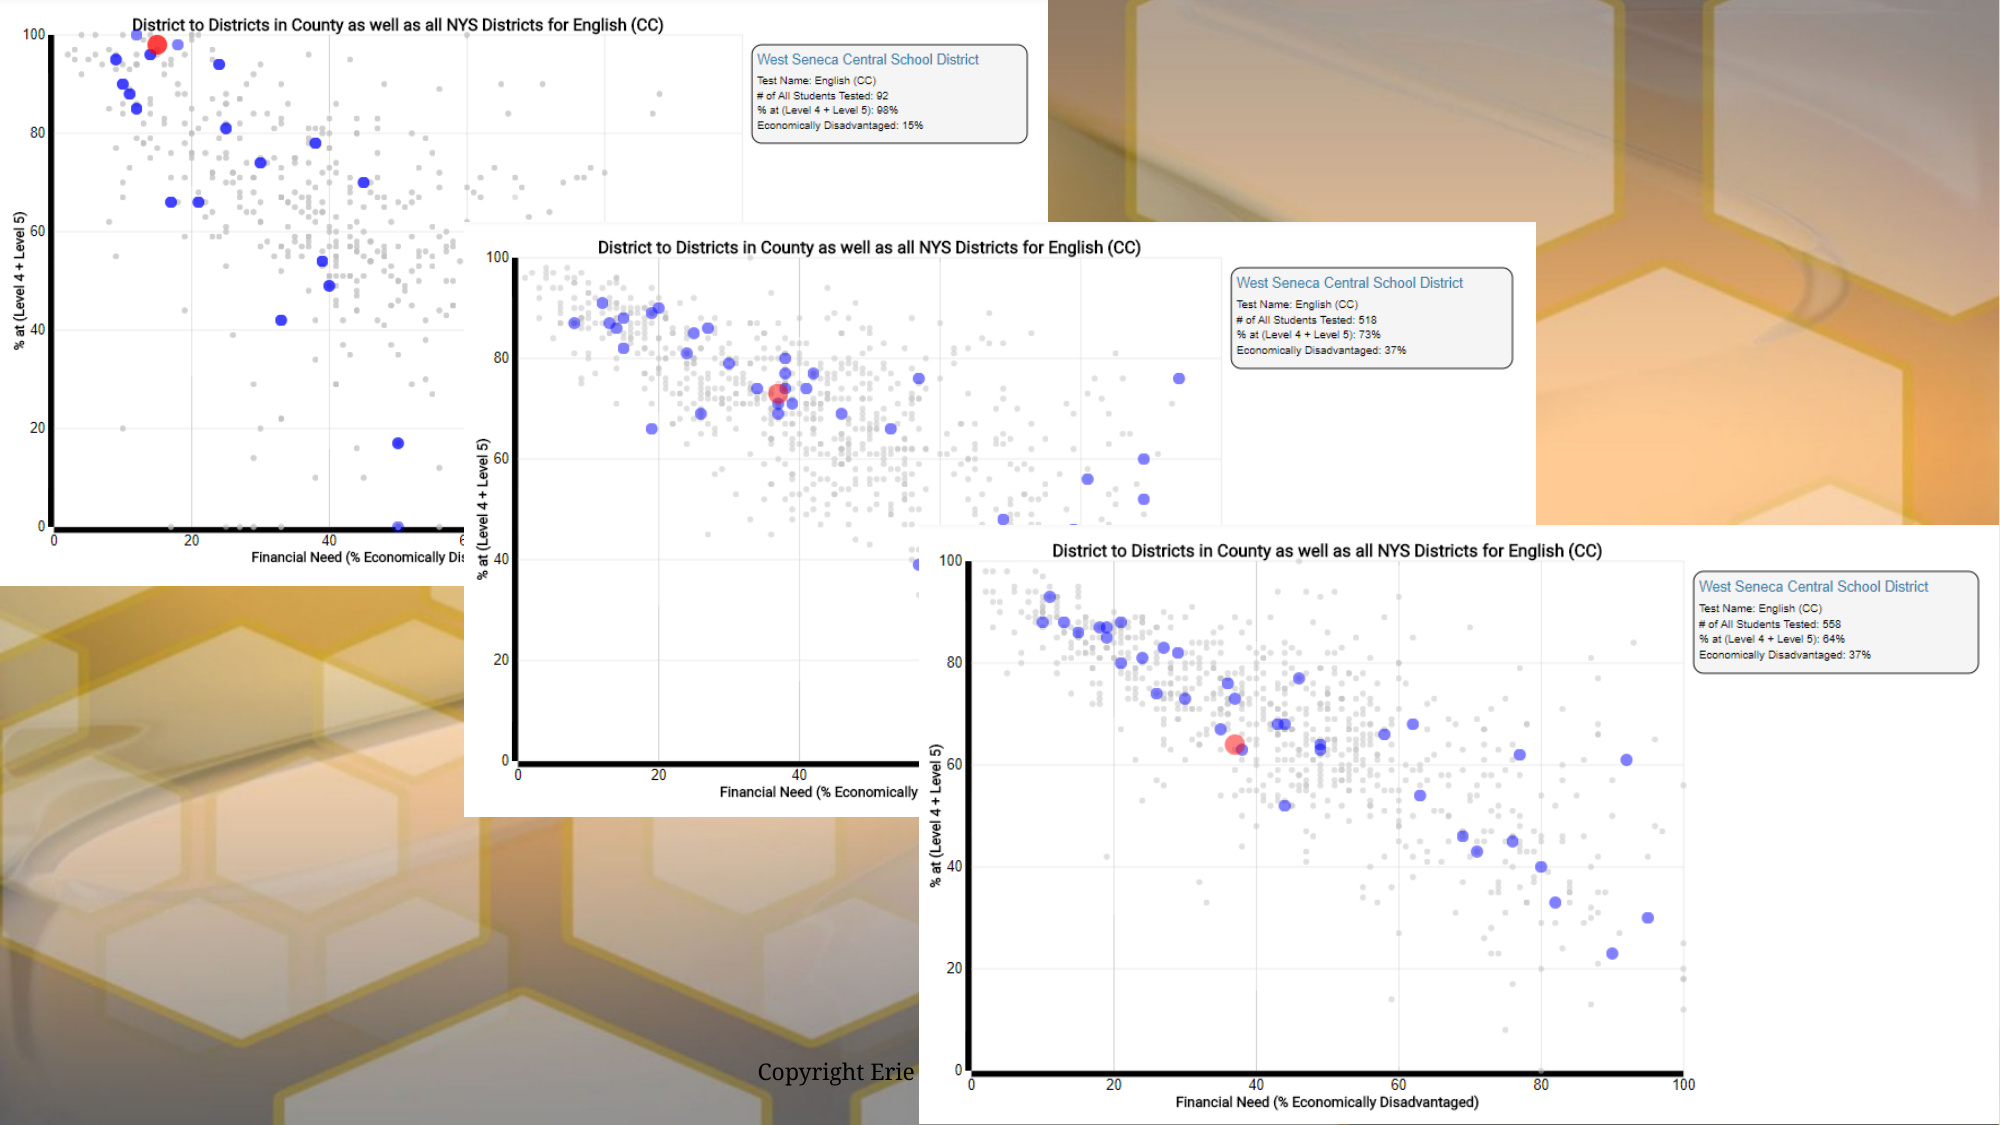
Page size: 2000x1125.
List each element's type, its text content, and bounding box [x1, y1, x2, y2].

footer Copyright Erie 1 BOCES - All Rights Reserved [683, 1042, 918, 1103]
picture [0, 0, 2000, 1125]
